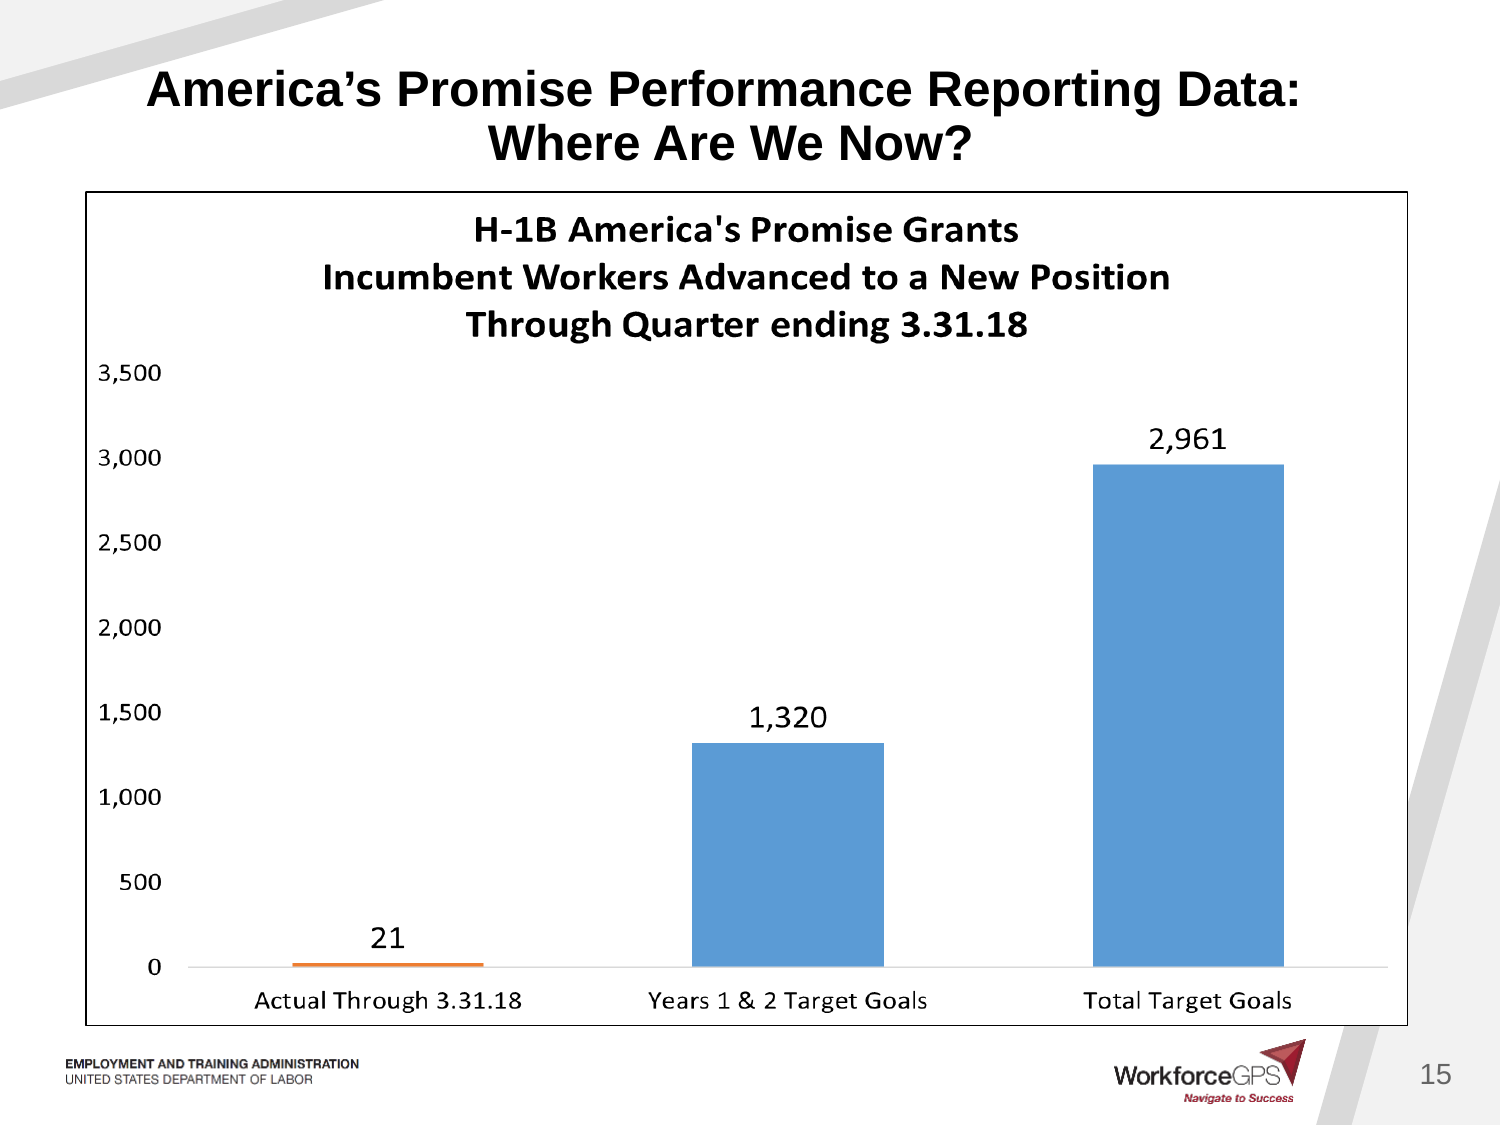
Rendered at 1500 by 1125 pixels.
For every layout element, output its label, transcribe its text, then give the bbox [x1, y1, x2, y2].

slide_number 15 [1343, 1042, 1468, 1103]
title America’s Promise Performance Reporting Data: Where Are We Now? [85, 0, 1376, 179]
picture [1112, 1038, 1308, 1105]
picture [59, 1053, 370, 1092]
picture [85, 191, 1408, 1026]
